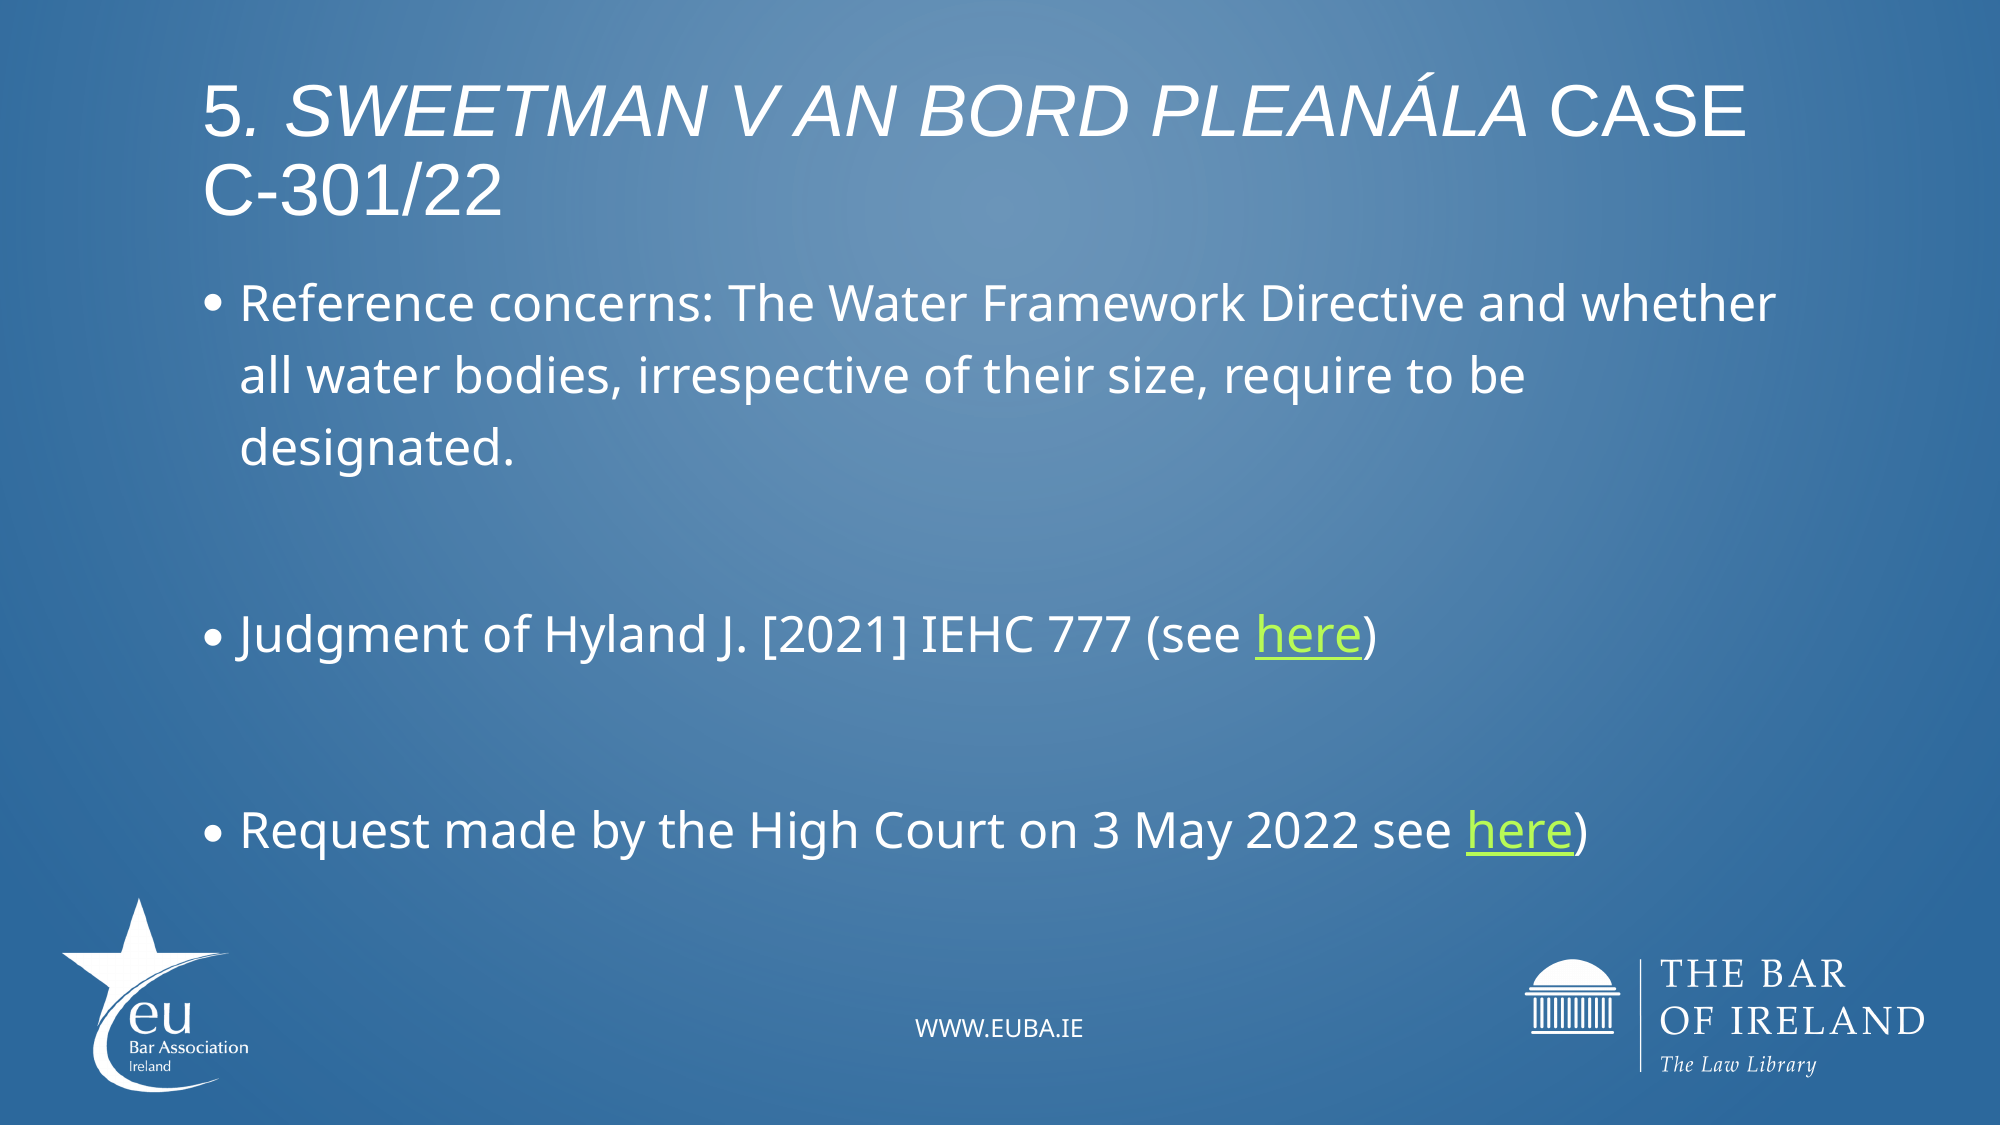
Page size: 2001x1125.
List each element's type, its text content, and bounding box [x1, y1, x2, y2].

title 5. Sweetman v An Bord Pleanála Case C-301/22 [187, 64, 1800, 240]
picture [37, 878, 272, 1112]
footer www.EUBA.ie [822, 997, 1177, 1057]
list Reference concerns: The Water Framework Directive and whether all water bodies, irrespective of their size, require to be designated. Judgment of Hyland J. [2021] IEHC 777 (see here) Request made by the High Court on 3 May 2022 see here) [187, 252, 1813, 950]
picture [1505, 933, 1938, 1090]
